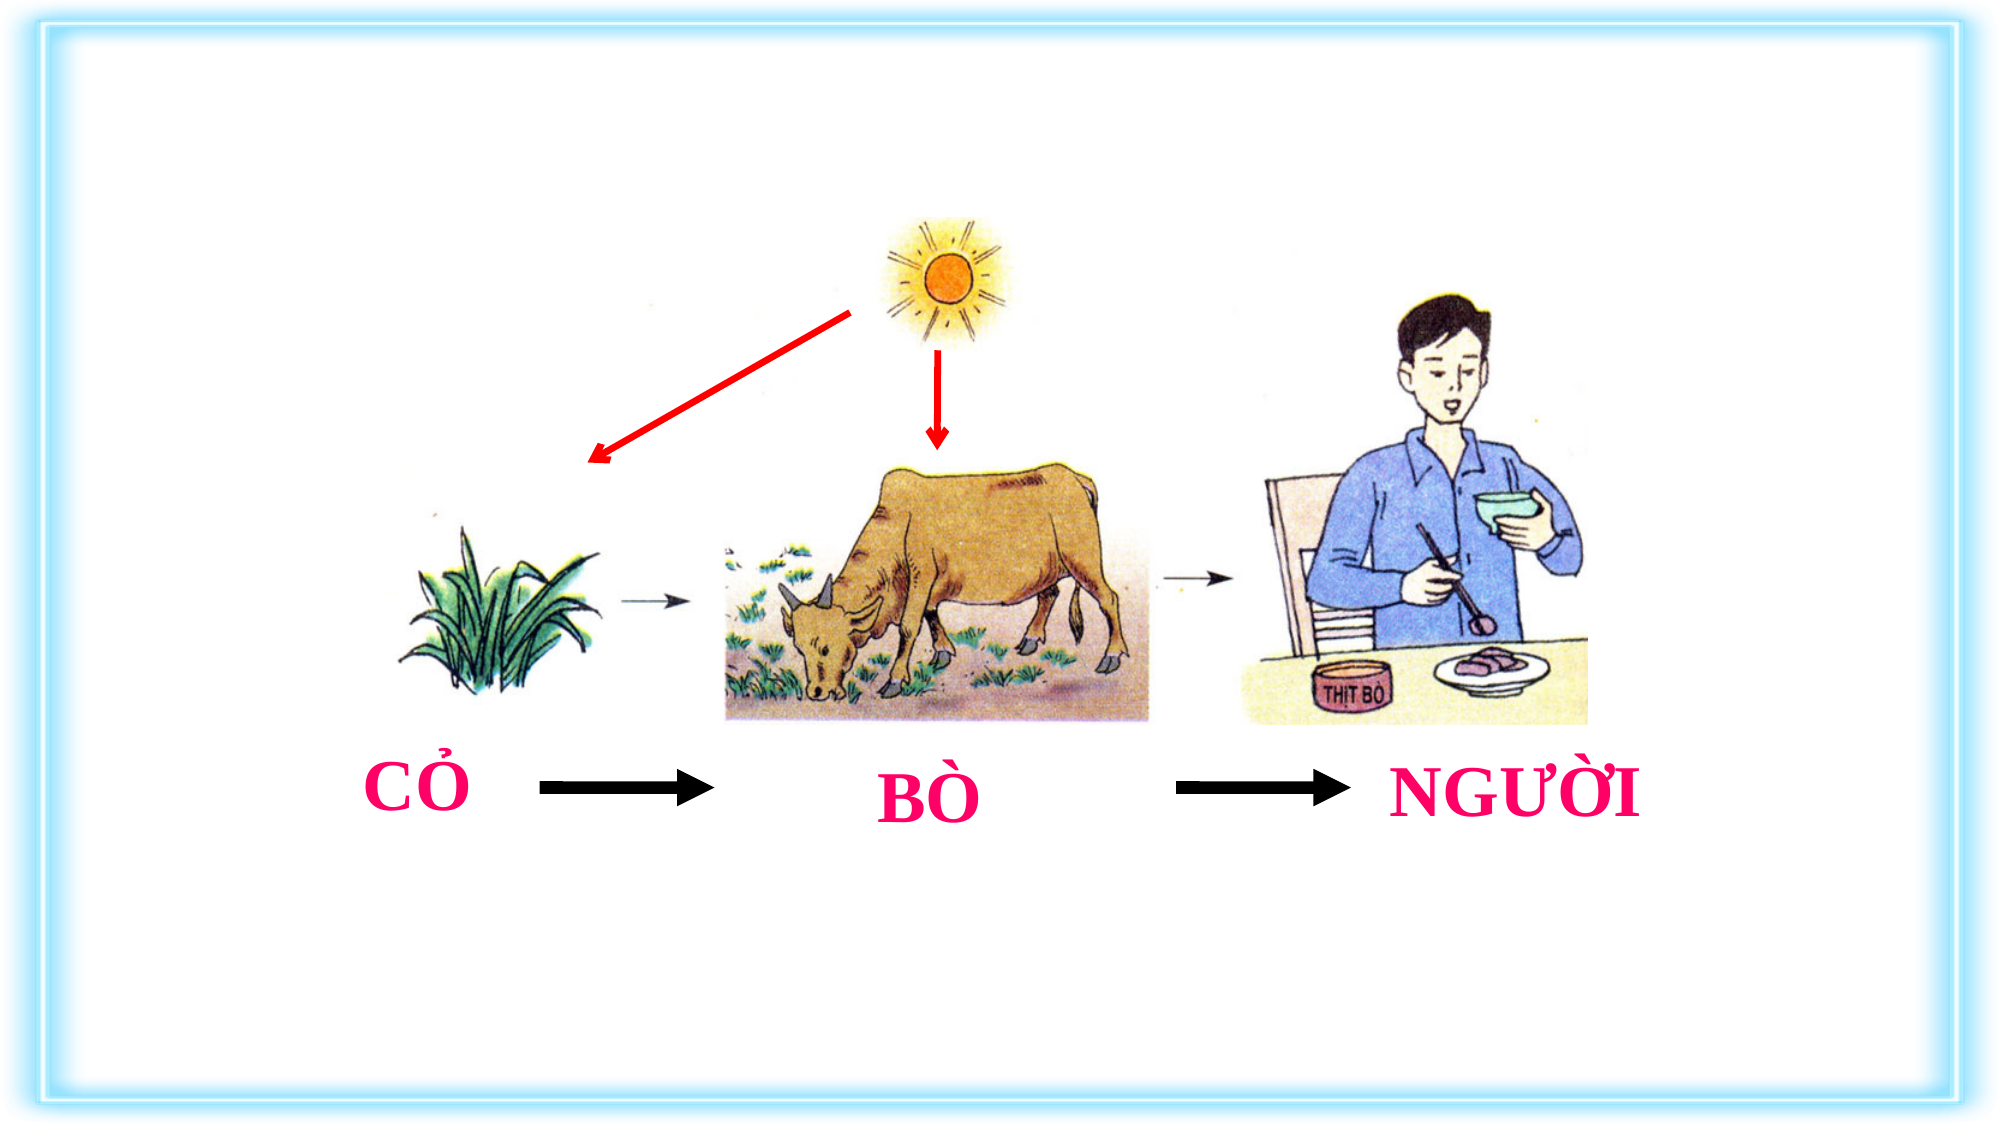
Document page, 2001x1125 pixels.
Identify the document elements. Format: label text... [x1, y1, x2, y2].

text_box [1176, 781, 1352, 794]
text_box NGƯỜI [1374, 737, 1738, 838]
picture [0, 0, 2001, 1125]
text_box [587, 312, 850, 463]
text_box BÒ [862, 737, 1093, 850]
text_box [539, 781, 715, 794]
text_box CỎ [347, 725, 538, 838]
